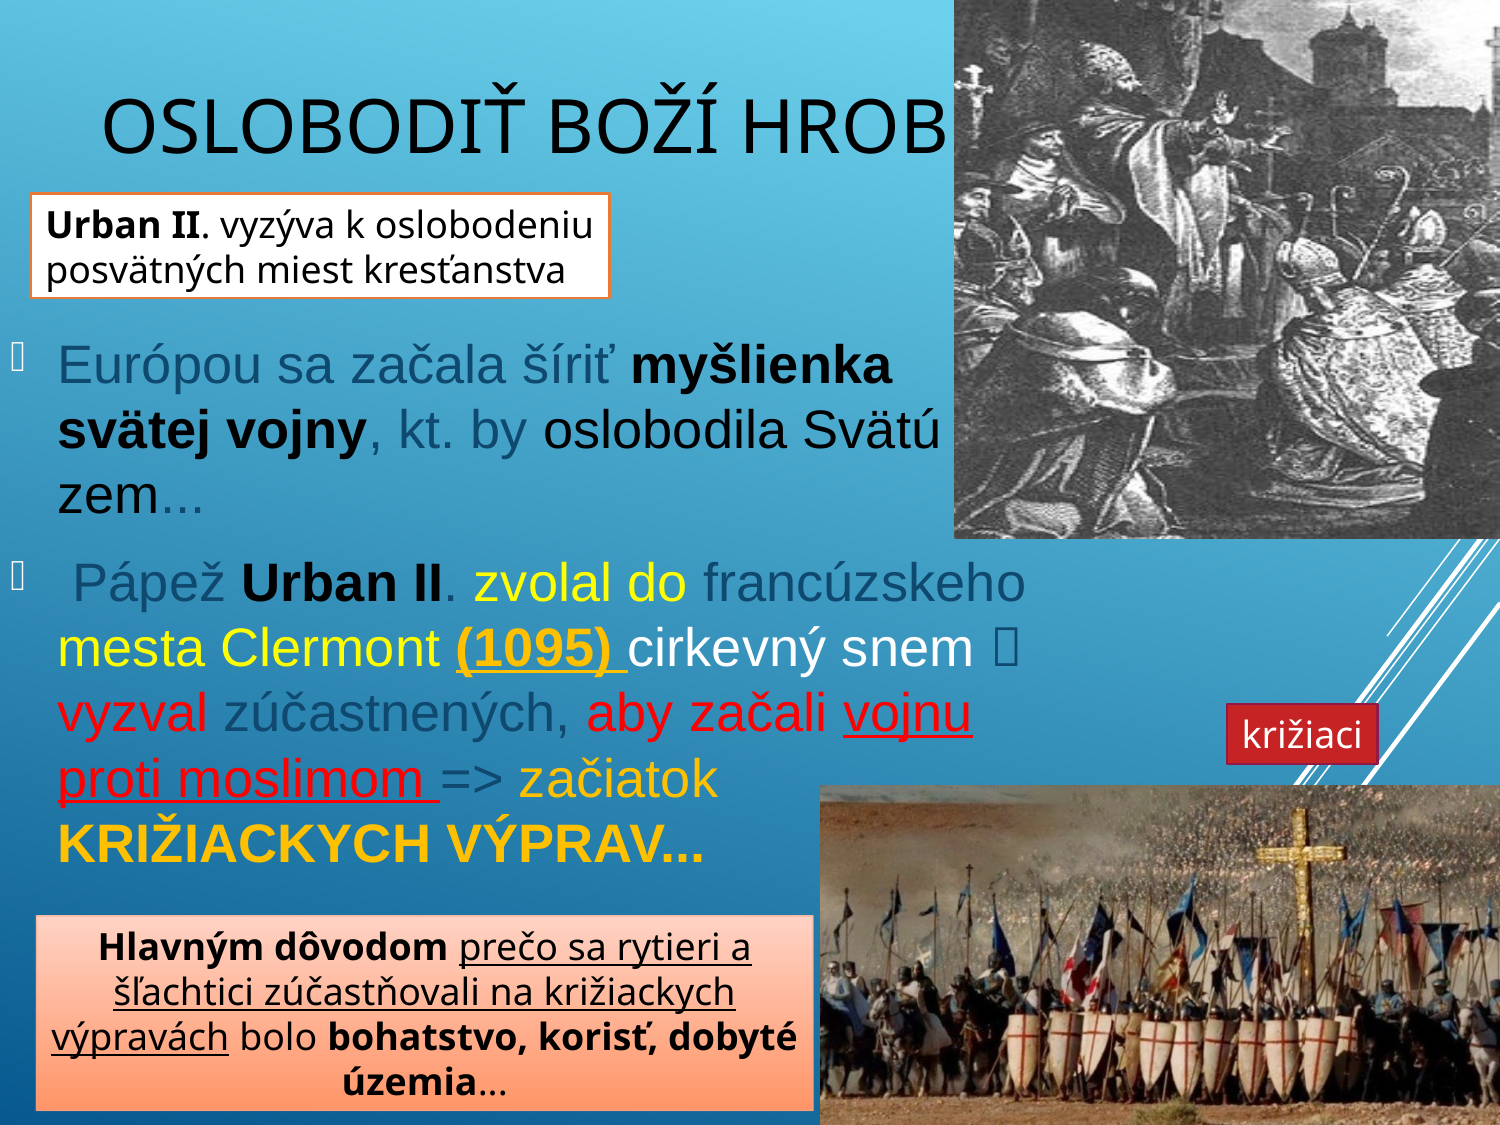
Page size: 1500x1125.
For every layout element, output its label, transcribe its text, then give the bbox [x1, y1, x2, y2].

picture [819, 784, 1500, 1125]
text_box Hlavným dôvodom prečo sa rytieri a šľachtici zúčastňovali na križiackych výpravách bolo bohatstvo, korisť, dobyté územia... [36, 915, 814, 1111]
list Európou sa začala šíriť myšlienka svätej vojny, kt. by oslobodila Svätú zem... Pápež Urban II. zvolal do francúzskeho mesta Clermont (1095) cirkevný snem  vyzval zúčastnených, aby začali vojnu proti moslimom => začiatok KRIŽIACKYCH VÝPRAV... [0, 321, 1046, 915]
text_box križiaci [1226, 703, 1379, 765]
title Oslobodiť boží hrob [0, 0, 954, 248]
picture [954, 0, 1500, 540]
text_box Urban II. vyzýva k oslobodeniu posvätných miest kresťanstva [29, 192, 611, 299]
